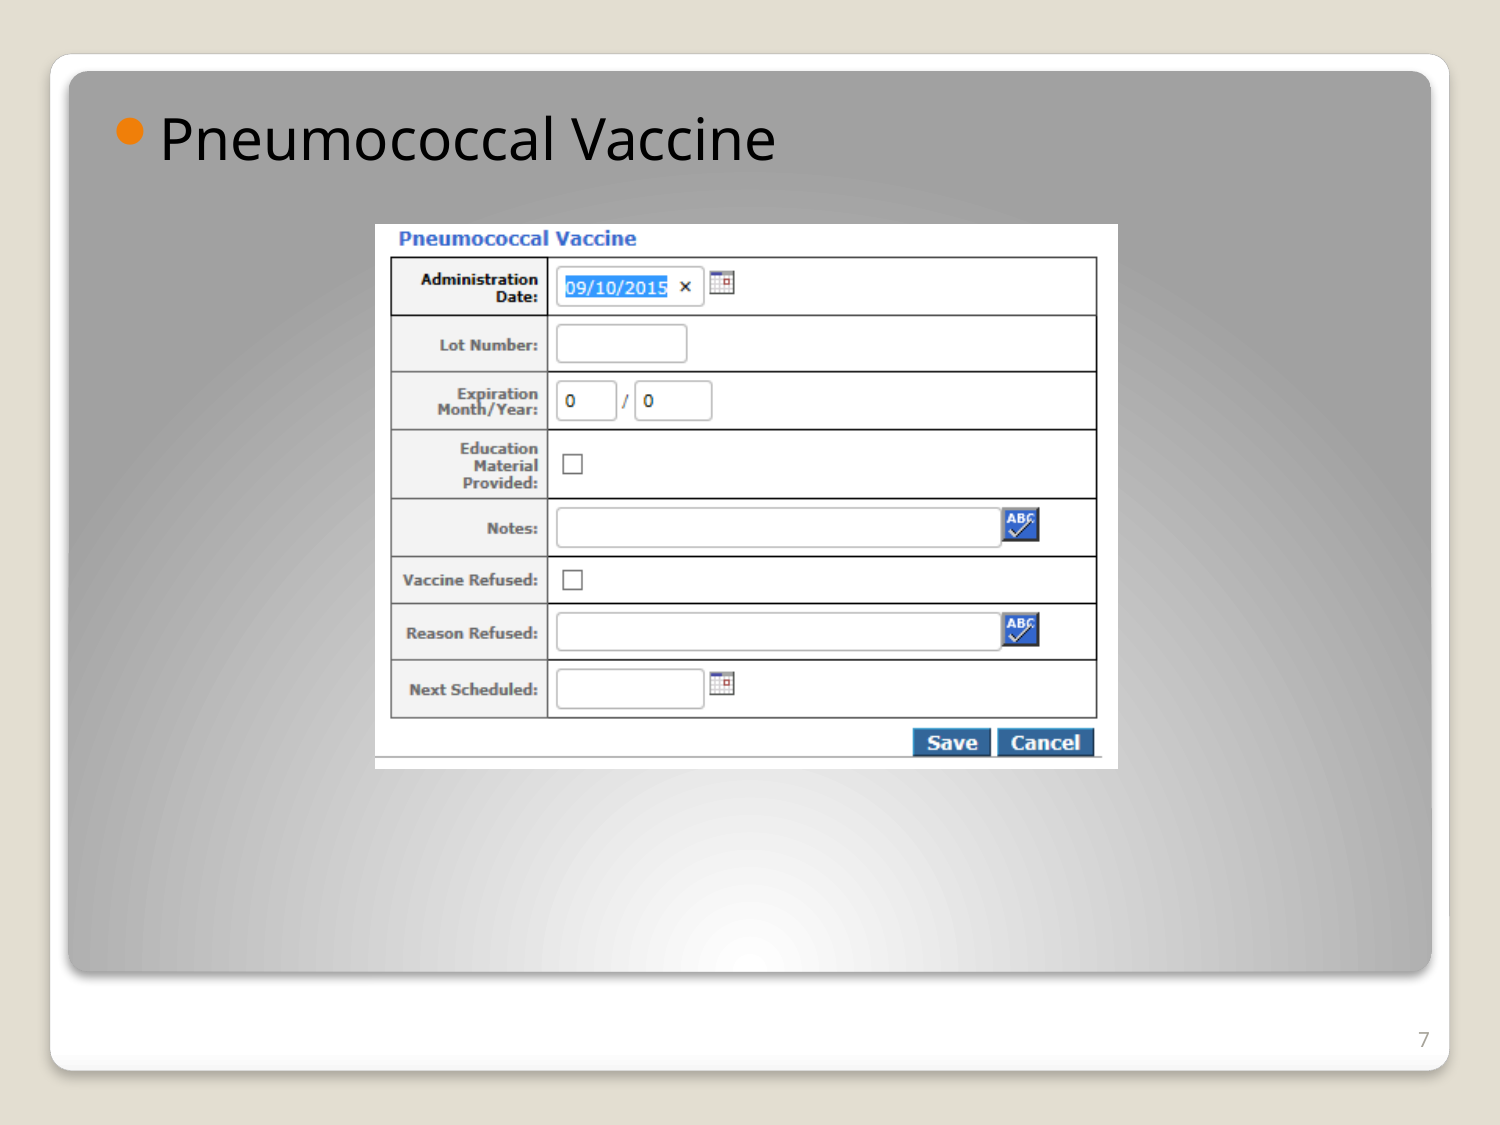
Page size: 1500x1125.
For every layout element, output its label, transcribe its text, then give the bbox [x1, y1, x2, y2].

slide_number 7 [1369, 1002, 1445, 1063]
list Pneumococcal Vaccine [82, 86, 1426, 251]
picture [374, 224, 1118, 769]
